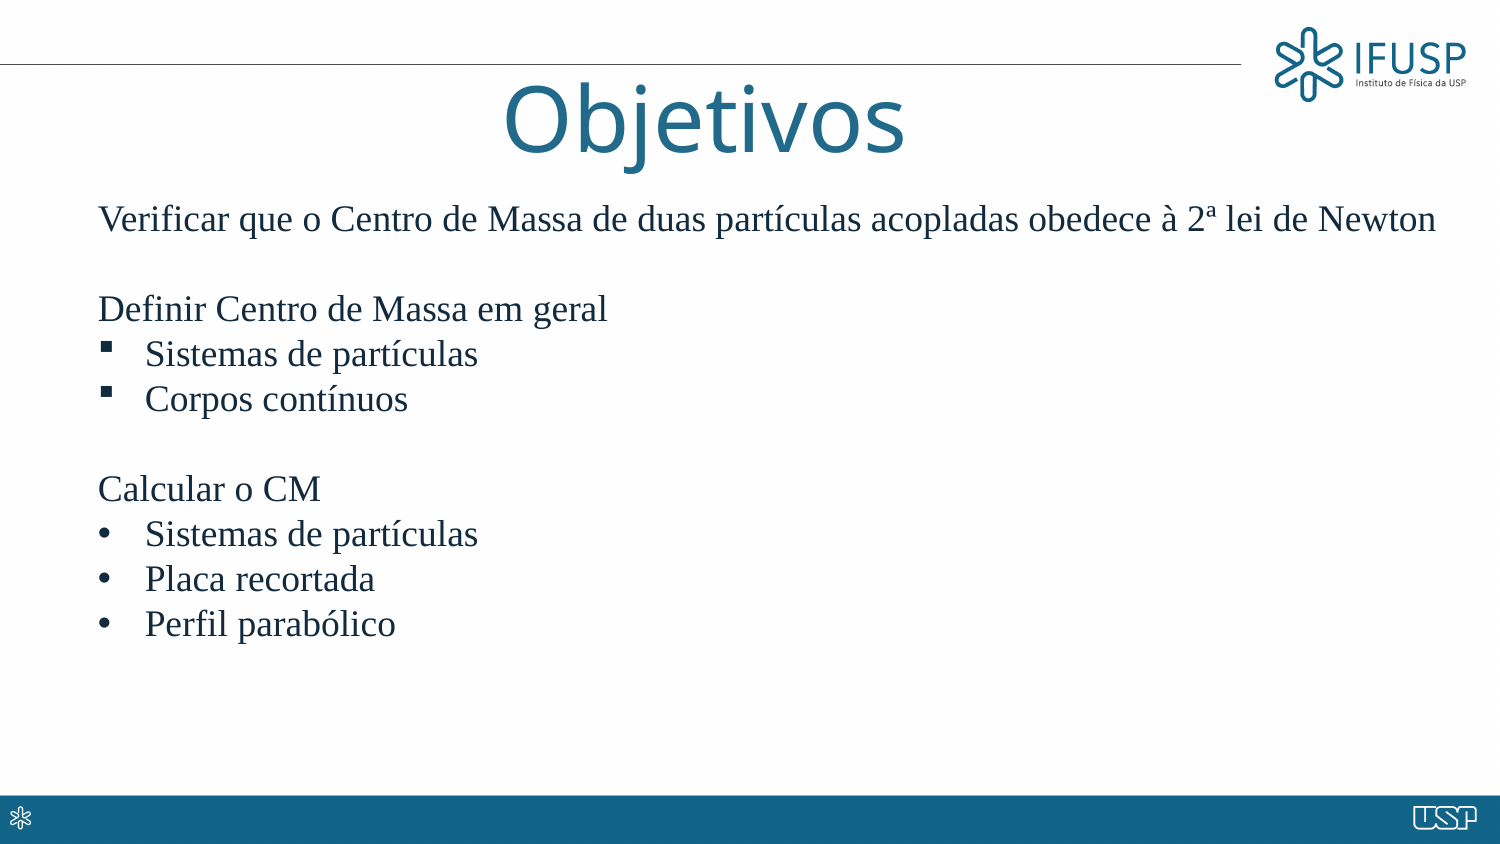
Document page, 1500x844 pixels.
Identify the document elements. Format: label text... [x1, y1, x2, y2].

title Objetivos [30, 45, 1380, 186]
text_box Verificar que o Centro de Massa de duas partículas acopladas obedece à 2ª lei de Newton Definir Centro de Massa em geral Sistemas de partículas Corpos contínuos Calcular o CM Sistemas de partículas Placa recortada Perfil parabólico [83, 187, 1454, 652]
picture [0, 0, 1500, 844]
